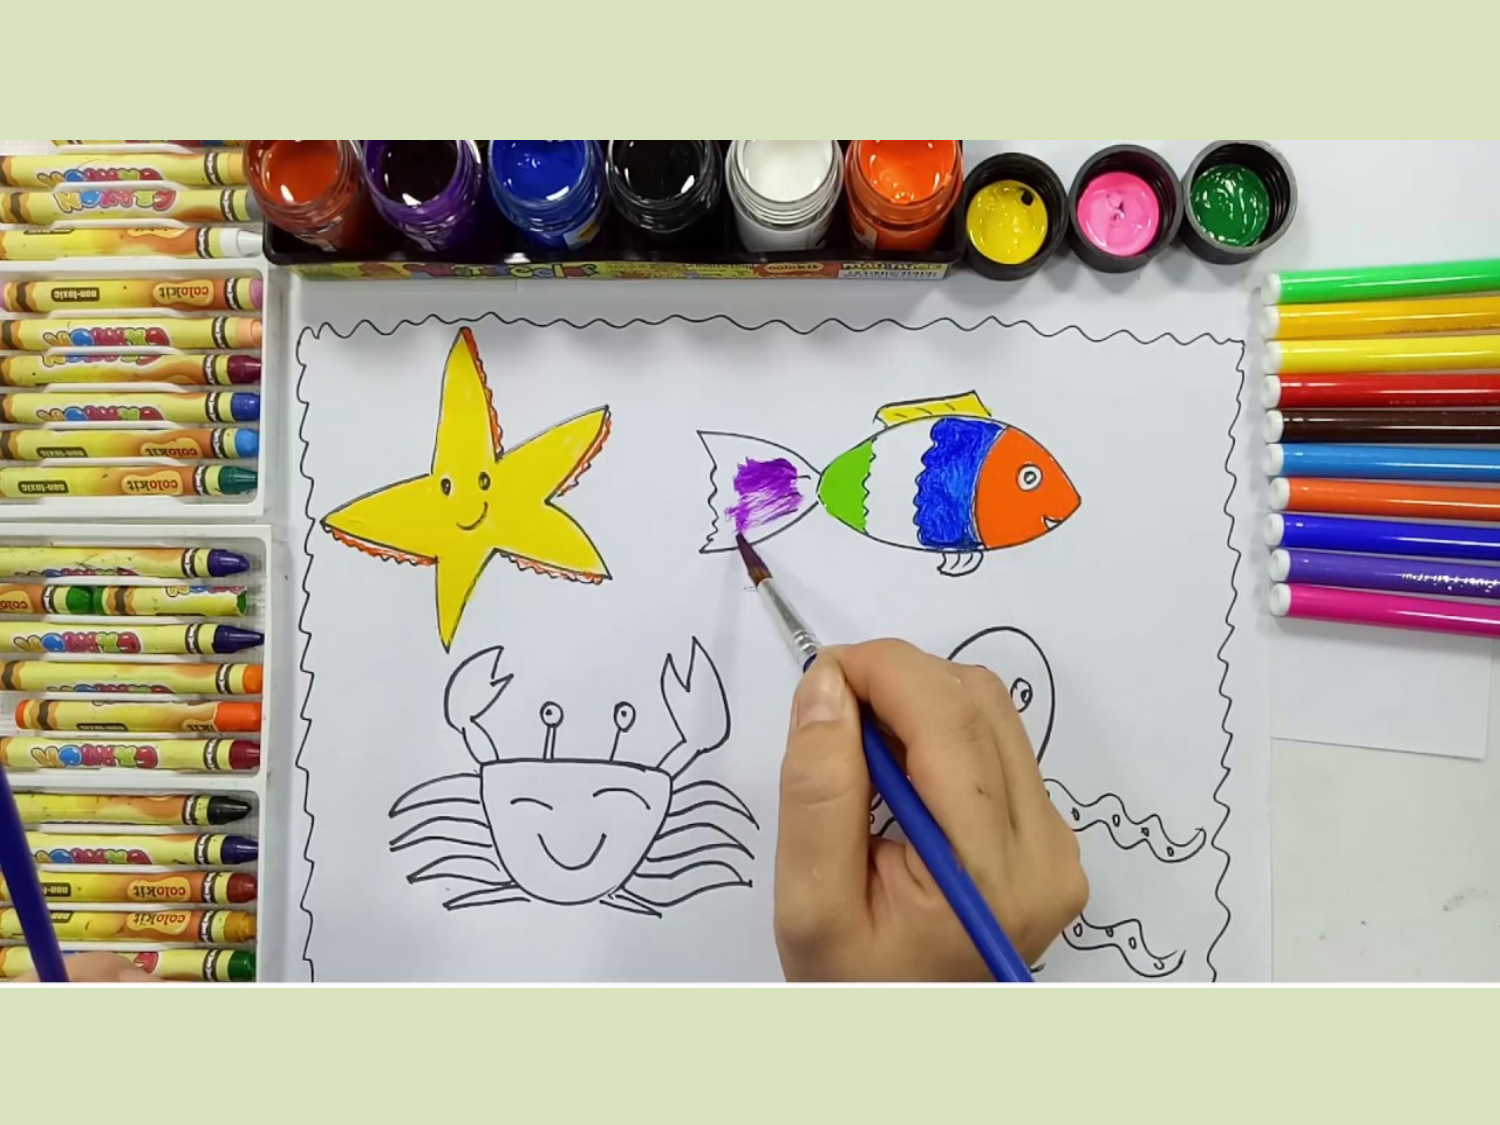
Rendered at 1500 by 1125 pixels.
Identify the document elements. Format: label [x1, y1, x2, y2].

picture [0, 140, 1500, 988]
